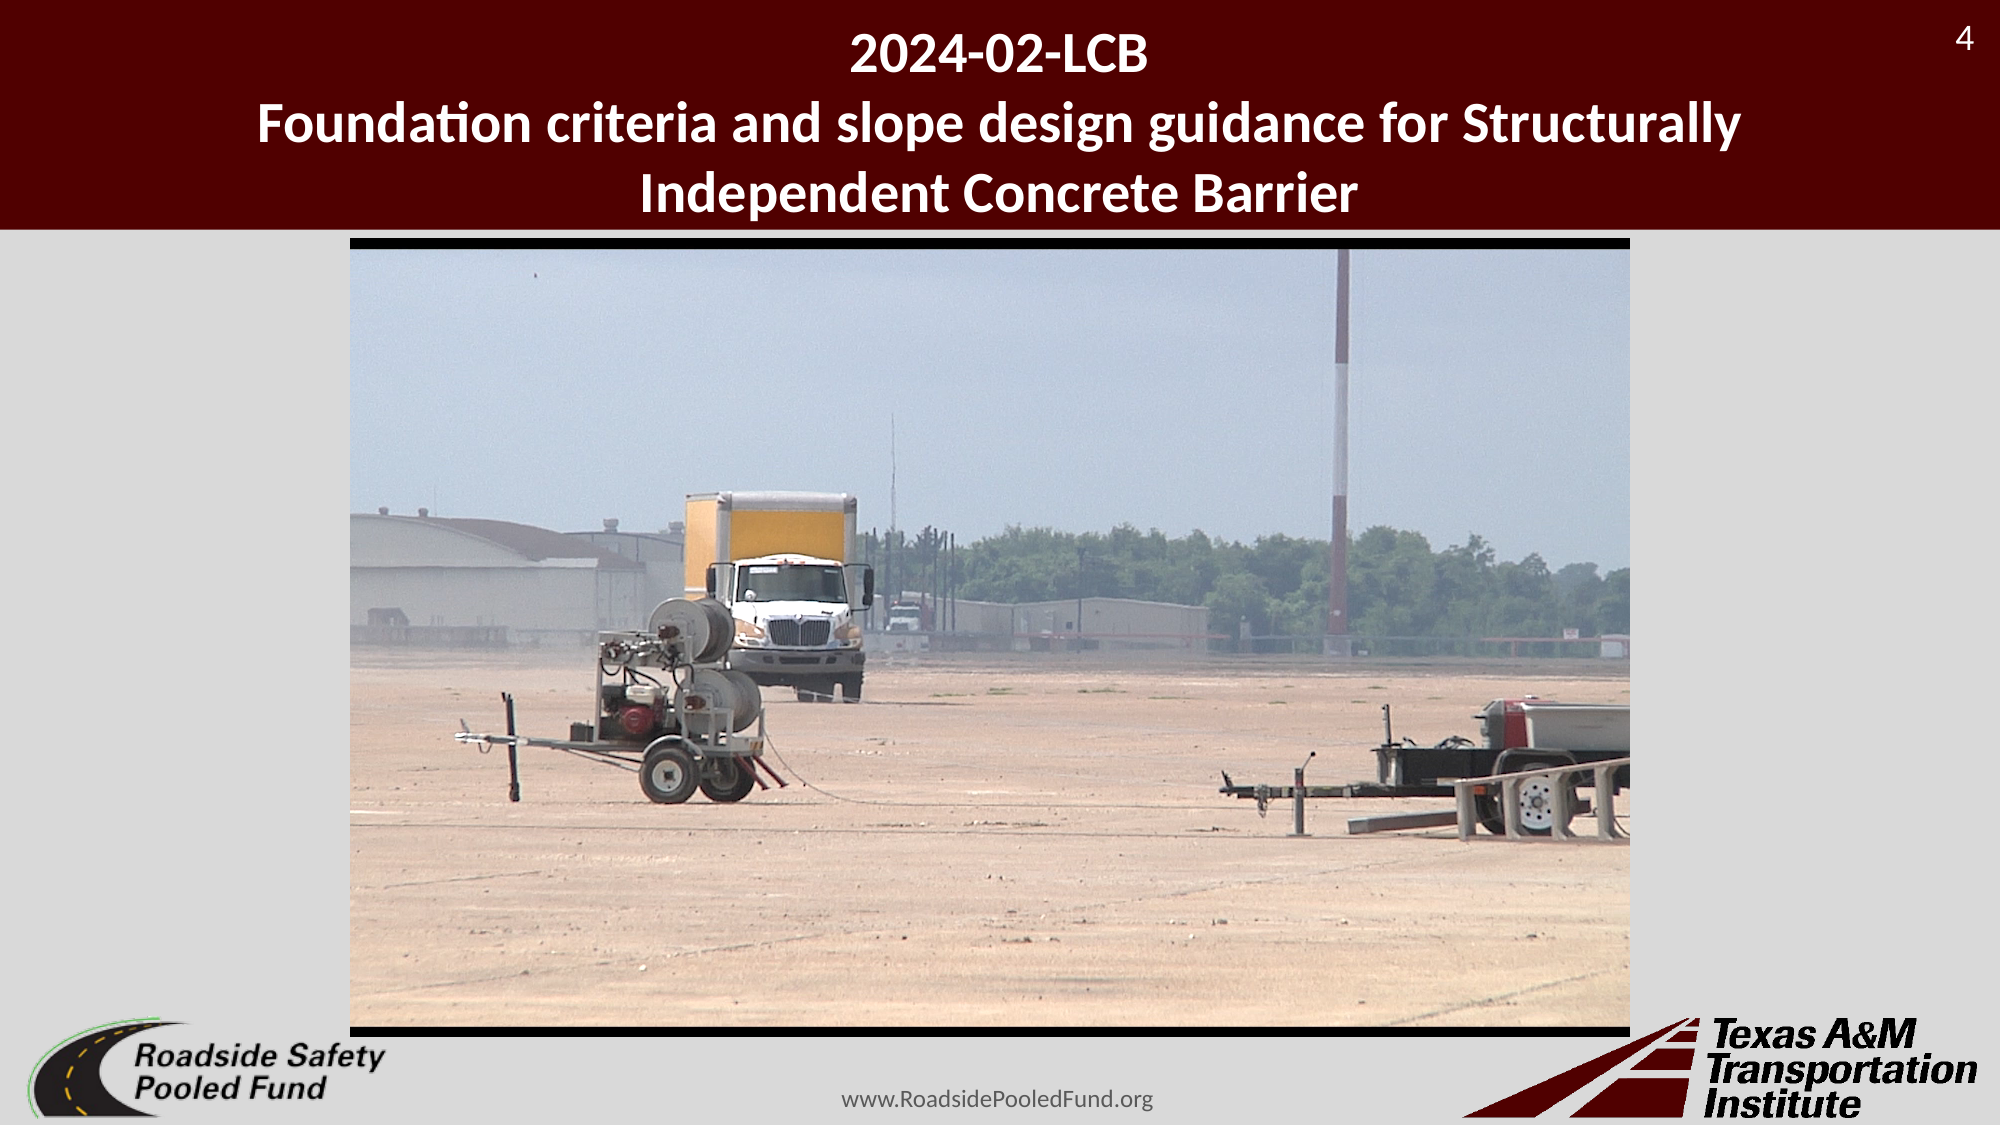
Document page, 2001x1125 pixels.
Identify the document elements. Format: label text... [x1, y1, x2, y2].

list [349, 237, 1631, 1038]
picture [23, 1016, 390, 1119]
title 2024-02-LCB Foundation criteria and slope design guidance for Structurally Independent Concrete Barrier [99, 24, 1900, 213]
picture [1462, 1018, 1977, 1118]
